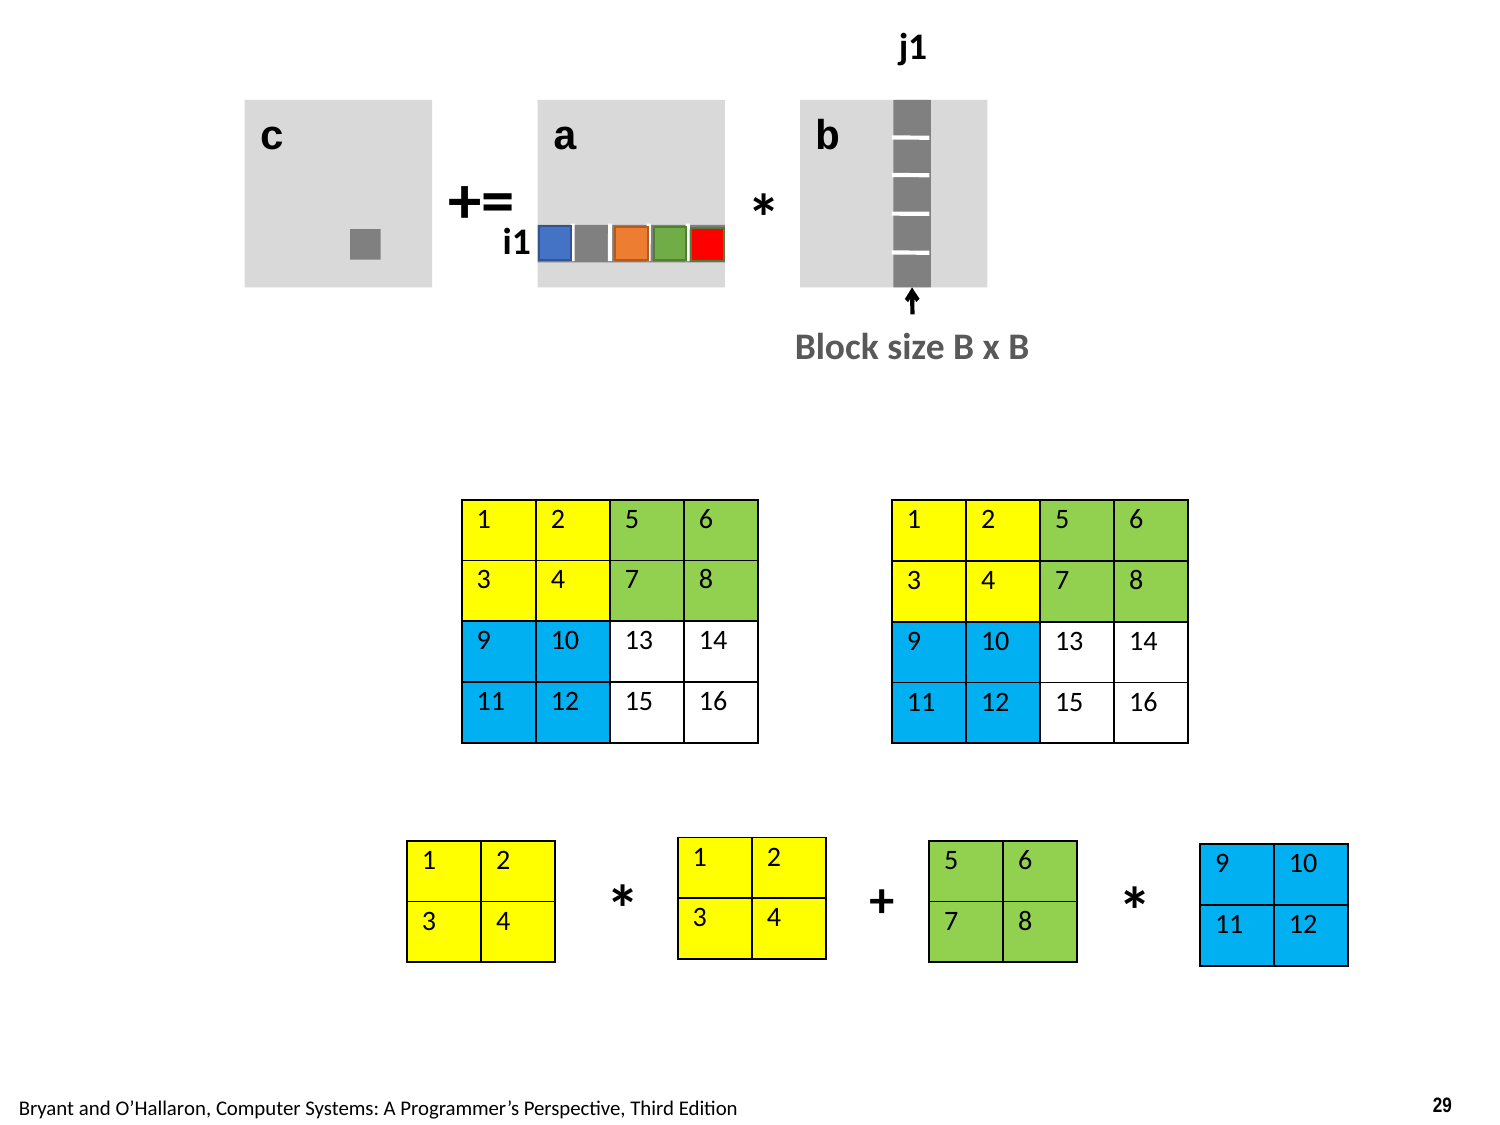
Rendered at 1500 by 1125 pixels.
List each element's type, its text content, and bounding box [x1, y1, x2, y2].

text_box [893, 214, 931, 288]
table_cell 7 [930, 902, 1002, 961]
table_cell 9 [893, 623, 965, 682]
table_header 5 [1041, 501, 1113, 560]
table_cell 8 [1115, 562, 1187, 621]
table_header 9 [1201, 845, 1273, 904]
table_cell 7 [1041, 562, 1113, 621]
table_cell 10 [537, 622, 609, 681]
table_header 5 [611, 501, 683, 560]
table_cell 16 [685, 683, 757, 742]
text_box += [433, 149, 530, 245]
table_cell 8 [685, 561, 757, 620]
text_box + [854, 860, 910, 936]
table_cell 13 [1041, 623, 1113, 682]
table_cell 4 [753, 899, 825, 958]
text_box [852, 176, 969, 214]
text_box * [1103, 860, 1167, 956]
table_cell 11 [463, 683, 535, 742]
text_box c [244, 99, 433, 288]
table_header 6 [1115, 501, 1187, 560]
text_box [350, 229, 381, 260]
text_box * [732, 167, 796, 263]
table_cell 12 [967, 683, 1039, 742]
table_cell 3 [679, 899, 751, 958]
table_header 5 [930, 842, 1002, 901]
table_header 2 [753, 838, 825, 897]
text_box [538, 225, 572, 261]
table_cell 14 [1115, 623, 1187, 682]
table_cell 4 [482, 902, 554, 961]
text_box [690, 227, 725, 262]
table_header 2 [482, 842, 554, 901]
text_box i1 [488, 209, 546, 270]
table_header 1 [463, 501, 535, 560]
table_header 6 [685, 501, 757, 560]
text_box [893, 99, 931, 176]
text_box b [800, 99, 893, 288]
text_box a [537, 263, 725, 288]
text_box [537, 224, 725, 263]
text_box Block size B x B [780, 314, 1045, 375]
text_box [614, 243, 649, 261]
table_header 10 [1275, 845, 1347, 904]
table_header 2 [537, 501, 609, 560]
table_cell 11 [1201, 906, 1273, 965]
table_cell 7 [611, 561, 683, 620]
table_header 6 [1004, 842, 1076, 901]
table_cell 4 [967, 562, 1039, 621]
table_cell 10 [967, 623, 1039, 682]
table_cell 13 [611, 622, 683, 681]
table_header 1 [408, 842, 480, 901]
table_cell 12 [1275, 906, 1347, 965]
text_box * [591, 858, 655, 953]
table_header 1 [679, 838, 751, 897]
text_box b [931, 99, 988, 288]
table_header 1 [893, 501, 965, 560]
text_box a [537, 99, 725, 224]
text_box [614, 226, 649, 242]
table_cell 14 [685, 622, 757, 681]
text_box [653, 226, 687, 242]
table_cell 3 [463, 561, 535, 620]
table_cell 15 [611, 683, 683, 742]
text_box [653, 243, 687, 261]
table_header 2 [967, 501, 1039, 560]
table_cell 4 [537, 561, 609, 620]
table_cell 15 [1041, 683, 1113, 742]
text_box j1 [883, 14, 943, 75]
table_cell 8 [1004, 902, 1076, 961]
table_cell 11 [893, 683, 965, 742]
table_cell 9 [463, 622, 535, 681]
table_cell 3 [408, 902, 480, 961]
table_cell 12 [537, 683, 609, 742]
table_cell 3 [893, 562, 965, 621]
table_cell 16 [1115, 683, 1187, 742]
